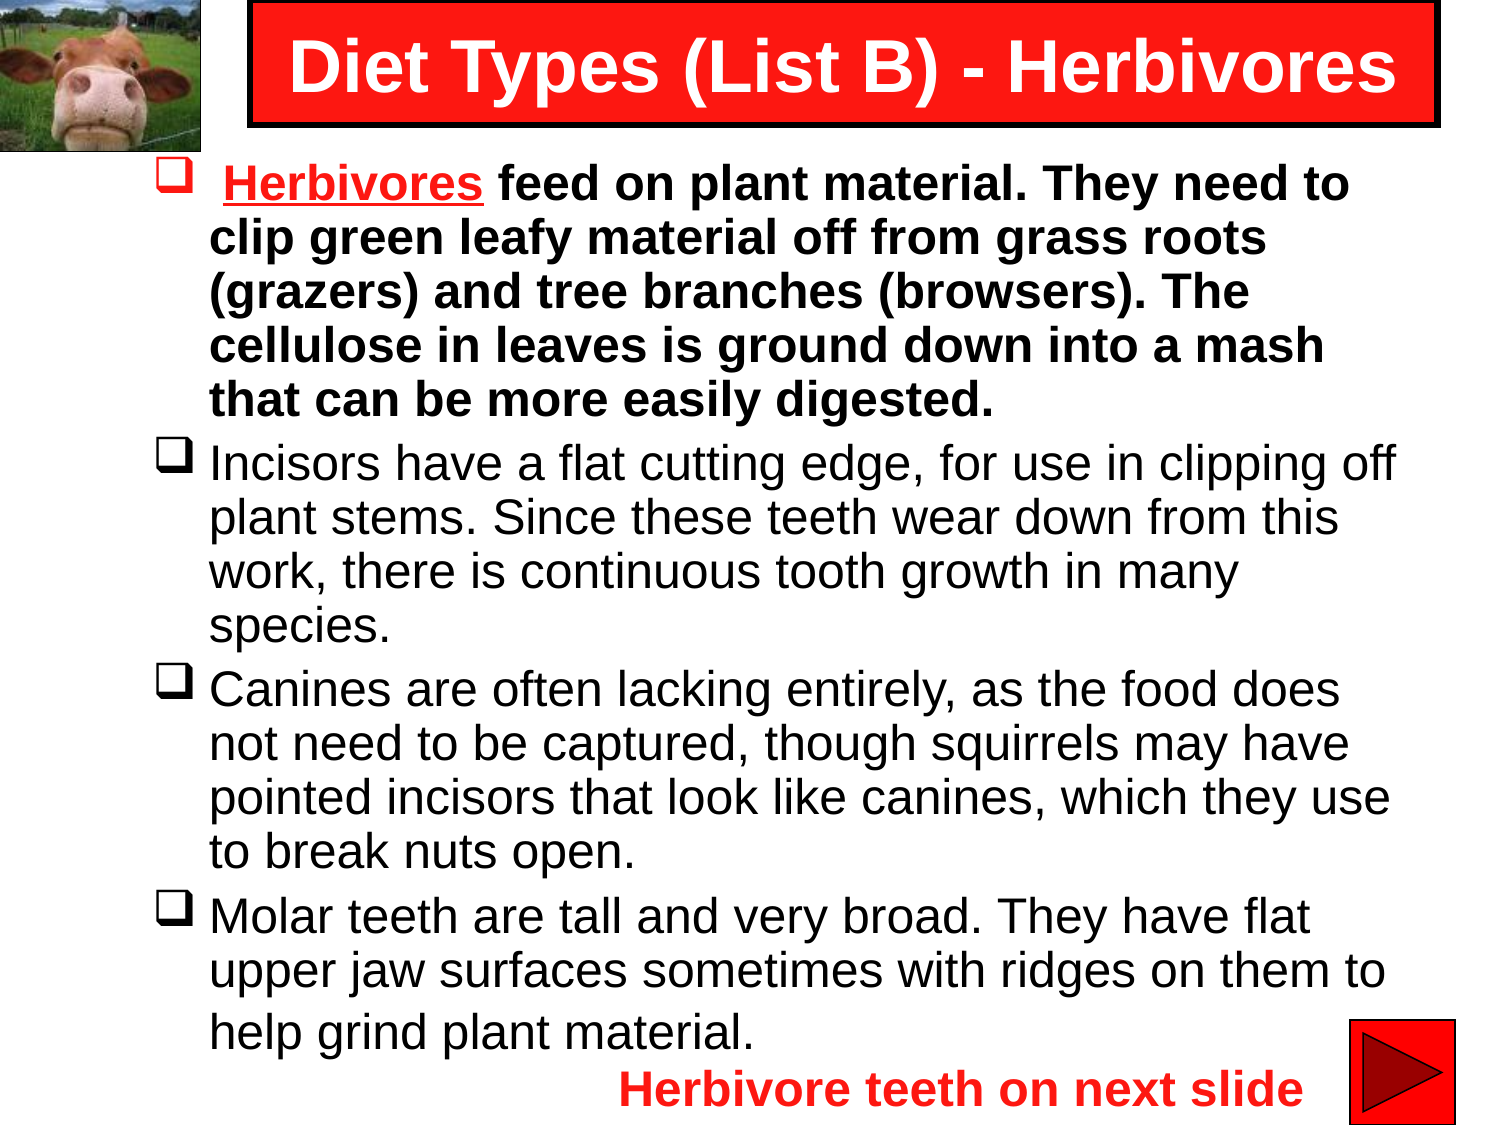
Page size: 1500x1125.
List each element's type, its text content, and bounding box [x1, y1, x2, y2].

picture [0, 0, 201, 151]
text_box Herbivore teeth on next slide [603, 1049, 1320, 1124]
title Diet Types (List B) - Herbivores [249, 0, 1438, 126]
text_box [1349, 1019, 1455, 1125]
list Herbivores feed on plant material. They need to clip green leafy material off from grass roots (grazers) and tree branches (browsers). The cellulose in leaves is ground down into a mash that can be more easily digested. Incisors have a flat cutting edge, for use in clipping off plant stems. Since these teeth wear down from this work, there is continuous tooth growth in many species. Canines are often lacking entirely, as the food does not need to be captured, though squirrels may have pointed incisors that look like canines, which they use to break nuts open. Molar teeth are tall and very broad. They have flat upper jaw surfaces sometimes with ridges on them to help grind plant material. [137, 149, 1438, 988]
slide_number 13 [1074, 1024, 1349, 1103]
